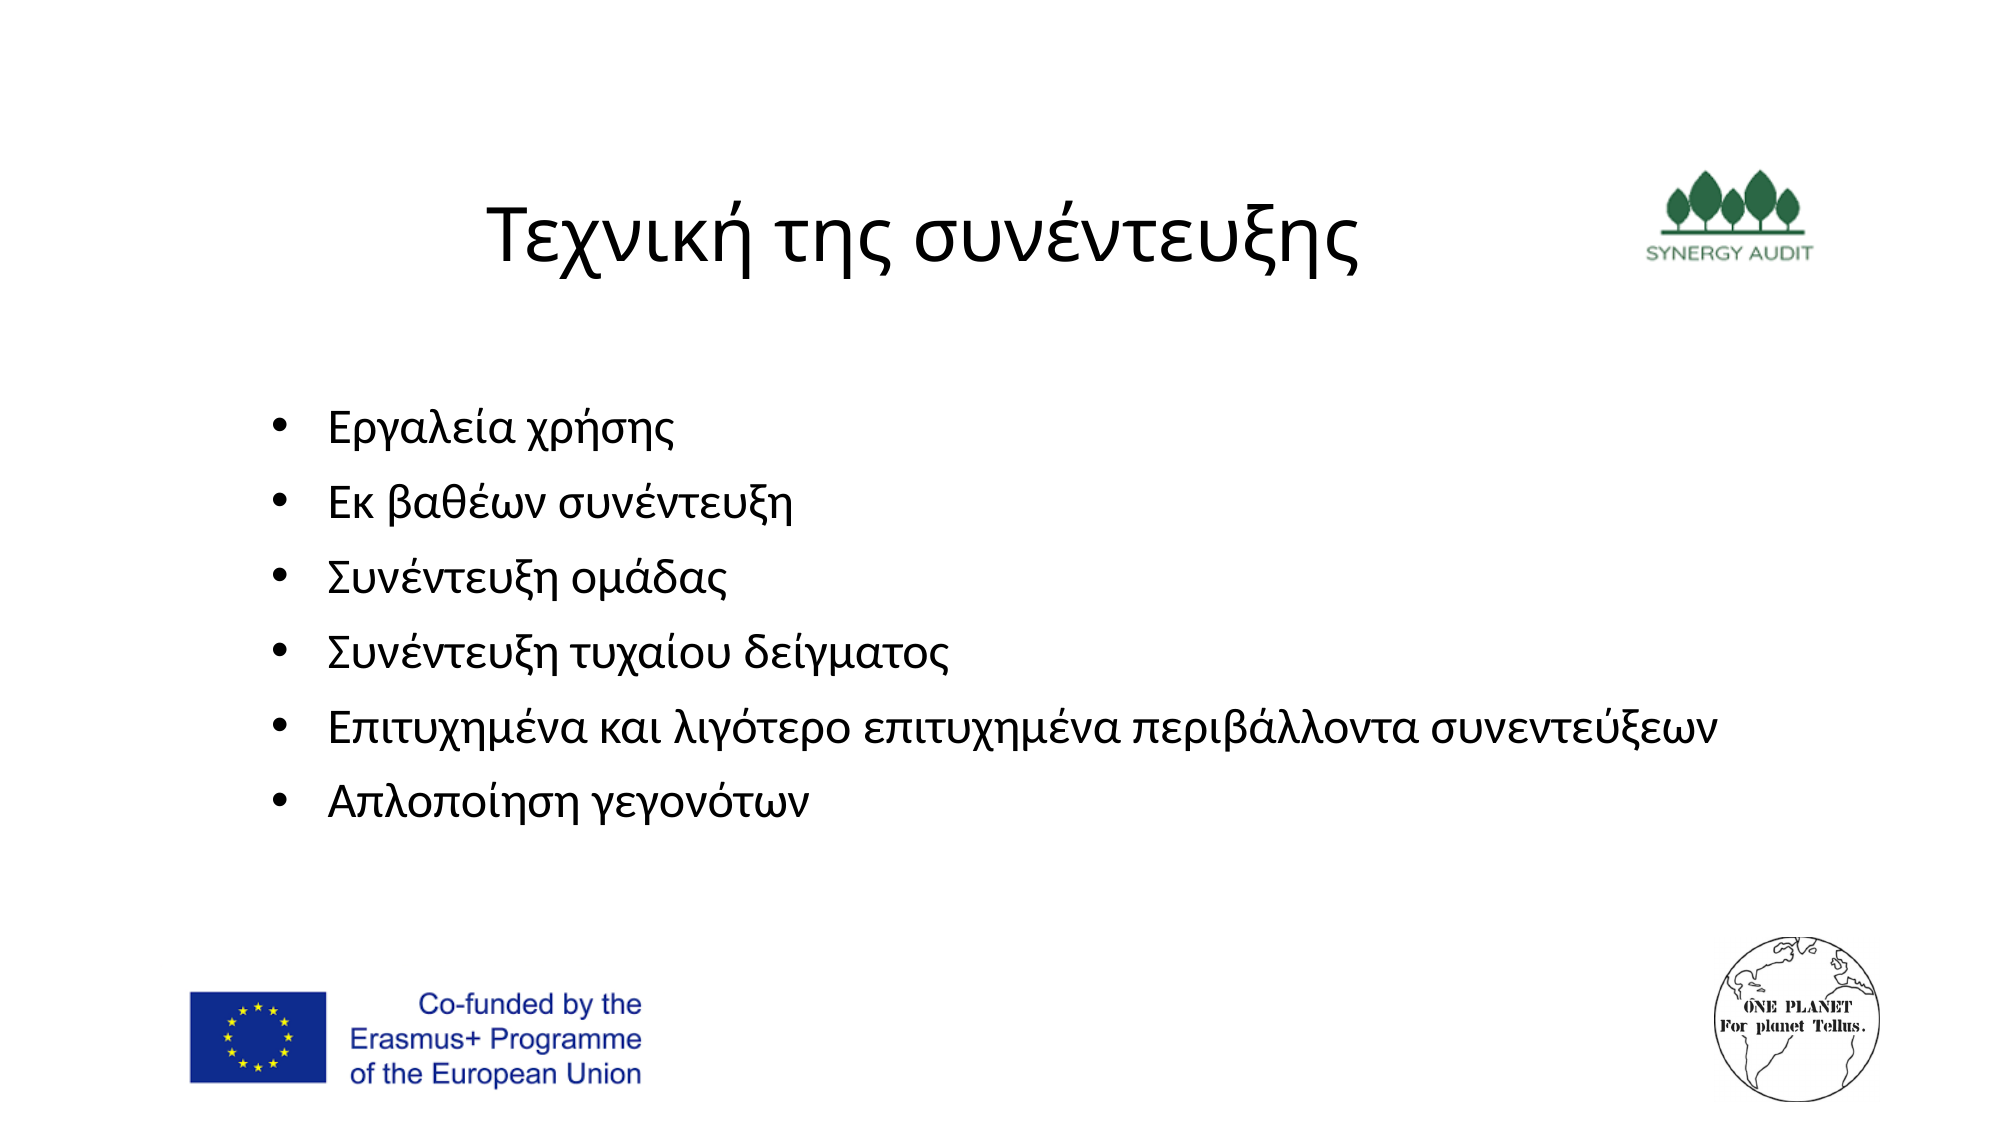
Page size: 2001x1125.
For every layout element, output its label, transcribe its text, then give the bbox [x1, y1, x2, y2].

picture [1714, 937, 1880, 1102]
picture [137, 941, 665, 1110]
title Τεχνική της συνέντευξης [256, 143, 1552, 286]
subtitle Εργαλεία χρήσης Εκ βαθέων συνέντευξη Συνέντευξη ομάδας Συνέντευξη τυχαίου δείγματος Επιτυχημένα και λιγότερο επιτυχημένα περιβάλλοντα συνεντεύξεων Απλοποίηση γεγονότων [256, 393, 1745, 881]
picture [1552, 74, 1915, 380]
